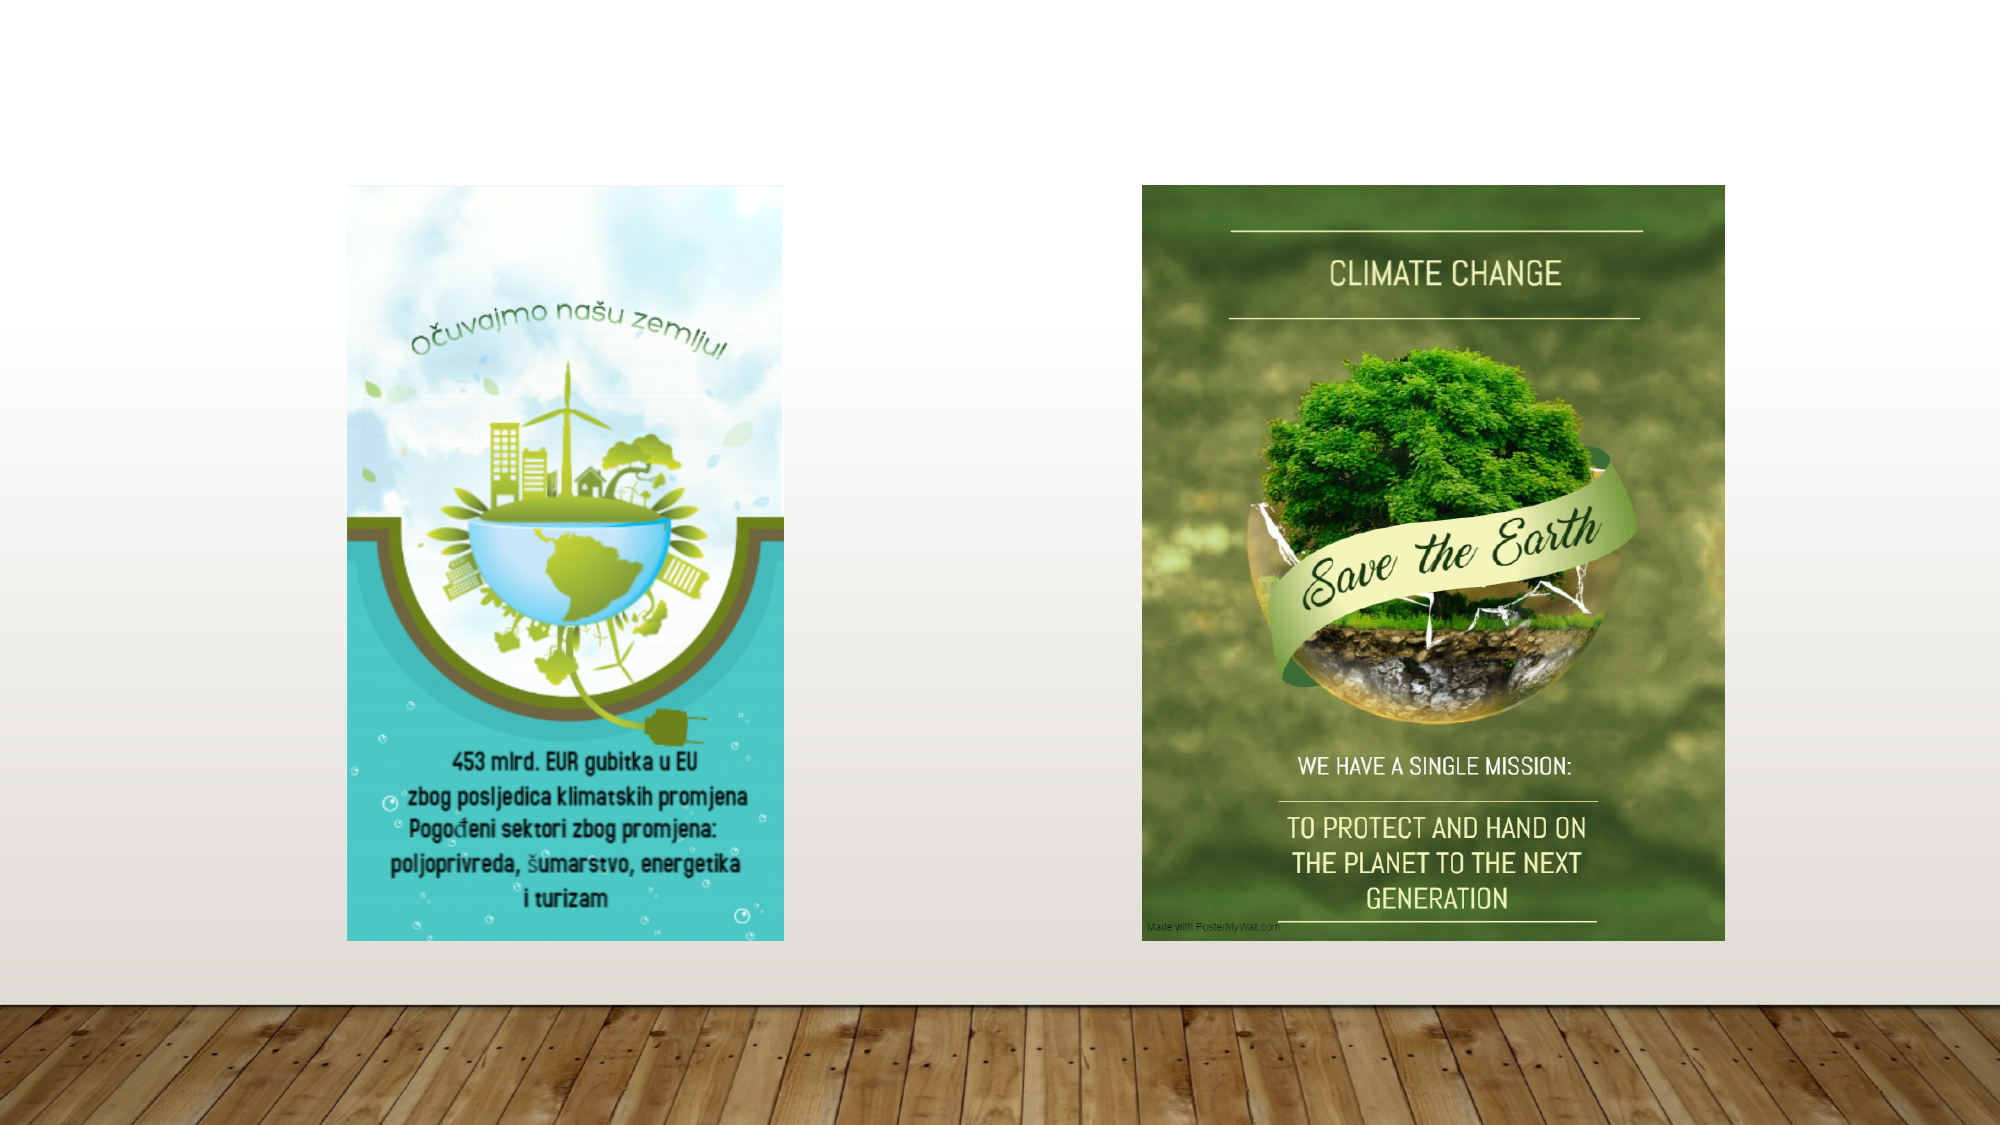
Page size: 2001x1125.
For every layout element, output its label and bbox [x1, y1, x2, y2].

picture [1142, 185, 1725, 941]
picture [0, 1005, 2000, 1125]
picture [347, 185, 785, 941]
